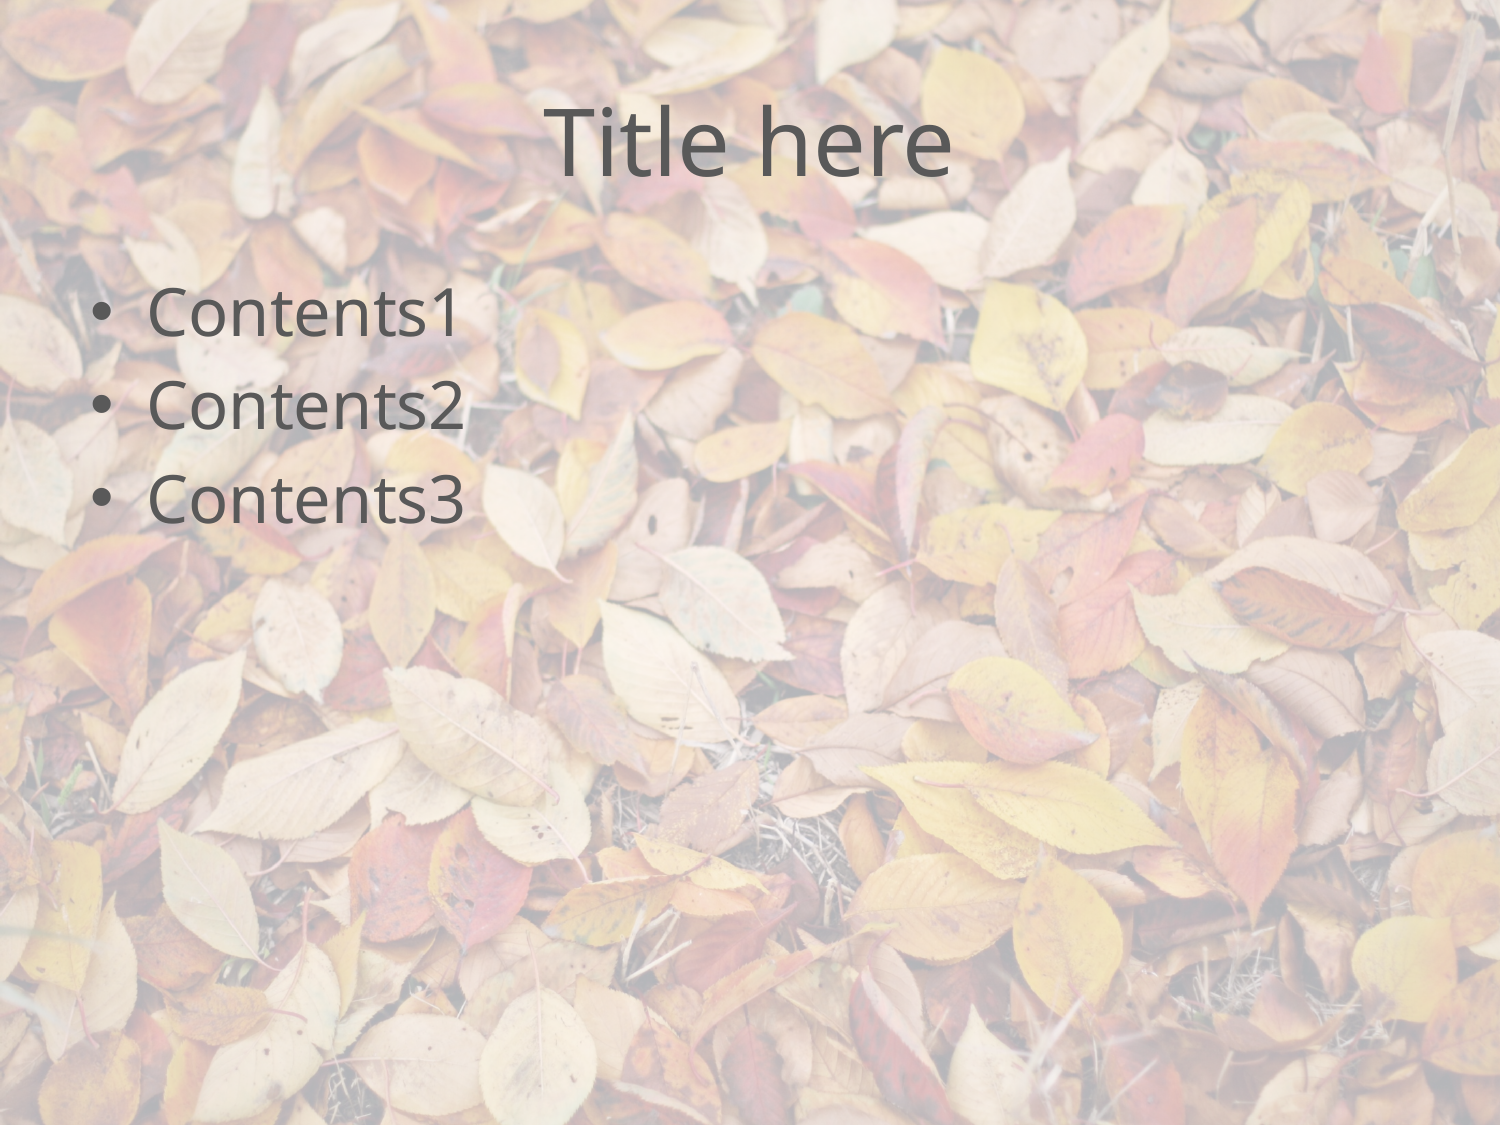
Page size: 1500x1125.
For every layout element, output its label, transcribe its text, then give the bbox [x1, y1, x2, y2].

list Contents1 Contents2 Contents3 [75, 262, 1425, 1005]
text_box [0, 0, 1500, 1125]
title Title here [75, 45, 1425, 233]
